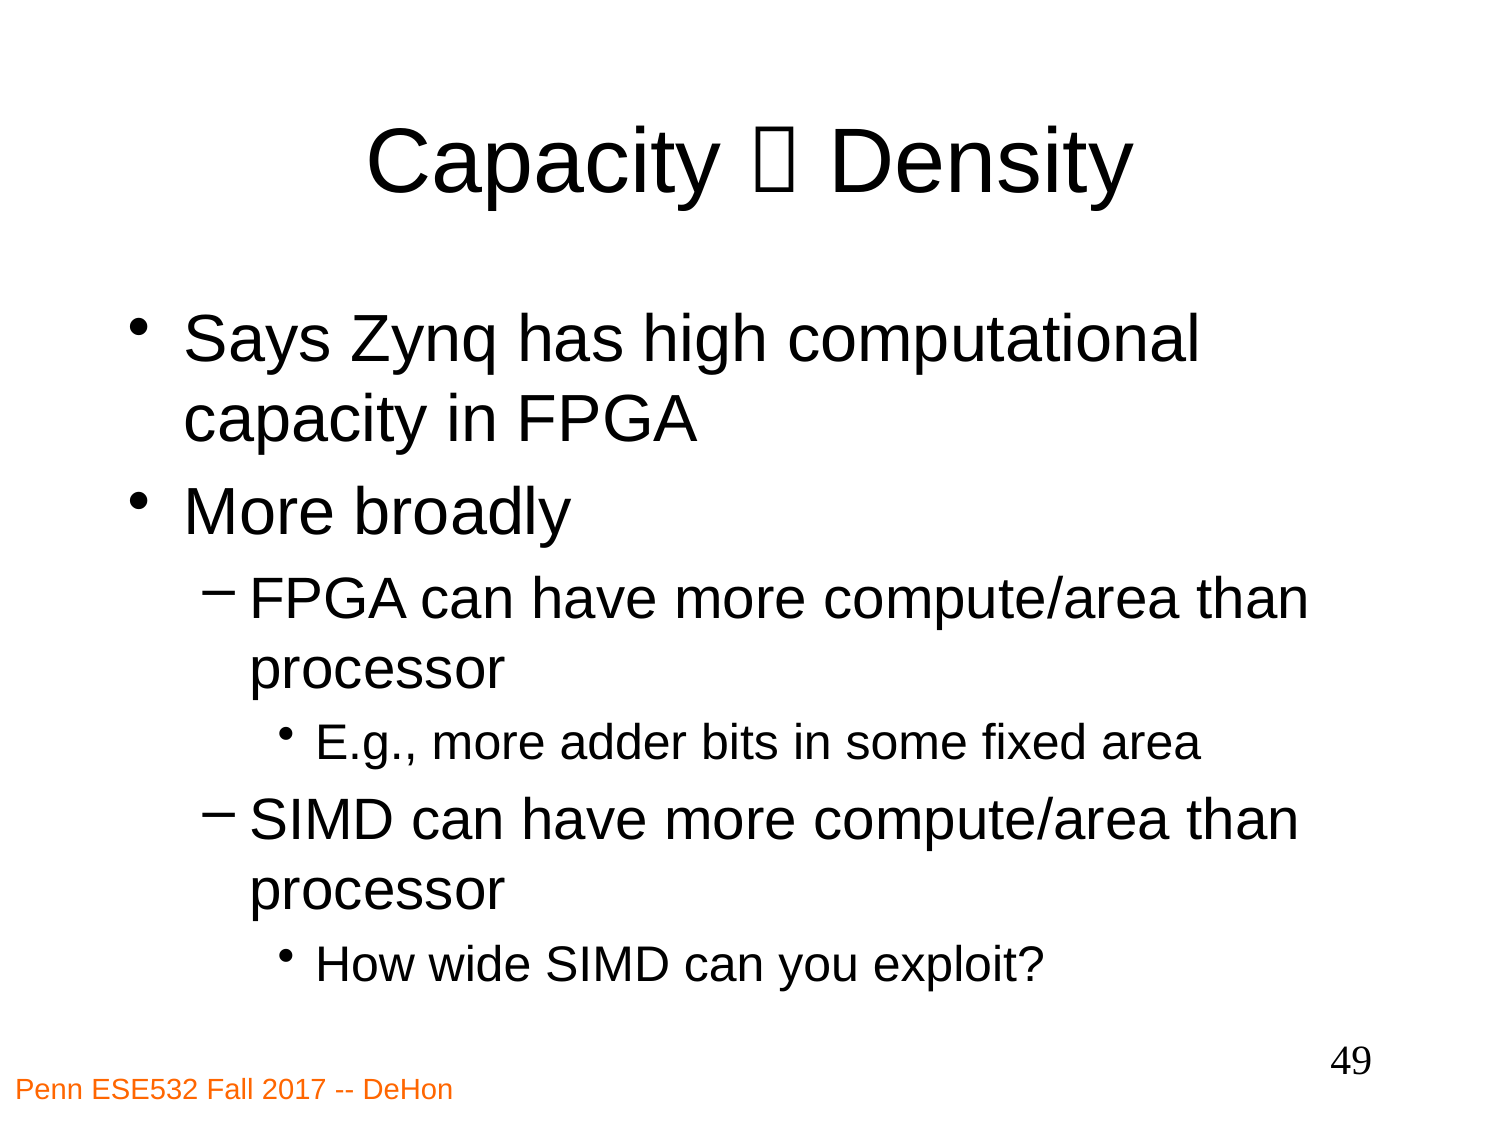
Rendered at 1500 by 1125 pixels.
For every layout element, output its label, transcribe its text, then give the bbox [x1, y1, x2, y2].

slide_number Penn ESE532 Fall 2017 -- DeHon [0, 1062, 688, 1125]
list Says Zynq has high computational capacity in FPGA More broadly FPGA can have more compute/area than processor E.g., more adder bits in some fixed area SIMD can have more compute/area than processor How wide SIMD can you exploit? [112, 287, 1388, 1038]
slide_number 49 [1074, 1024, 1388, 1101]
title Capacity  Density [112, 62, 1388, 251]
